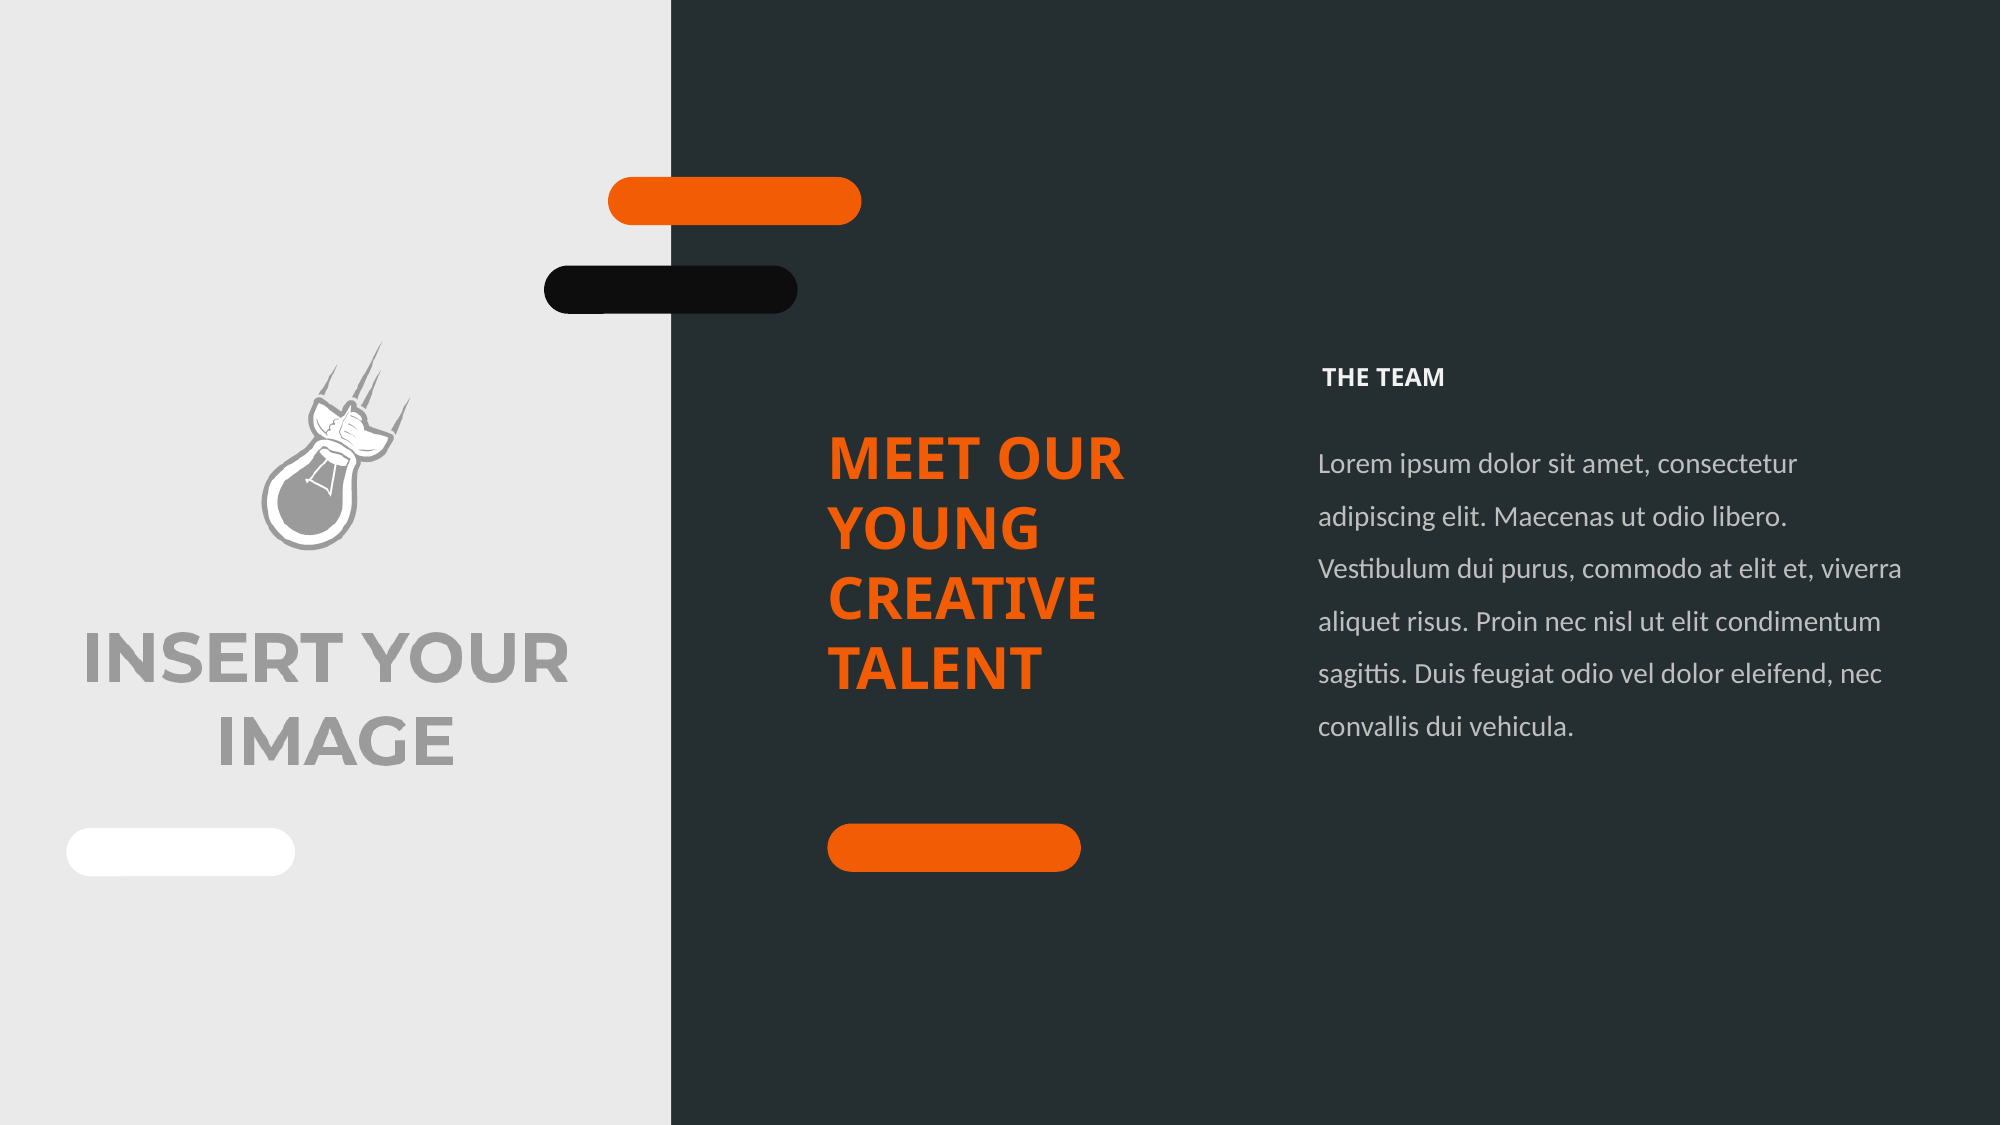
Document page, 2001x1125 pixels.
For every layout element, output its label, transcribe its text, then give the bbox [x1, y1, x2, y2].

text_box [827, 823, 1081, 872]
text_box [676, 176, 862, 226]
text_box Lorem ipsum dolor sit amet, consectetur adipiscing elit. Maecenas ut odio libero. Vestibulum dui purus, commodo at elit et, viverra aliquet risus. Proin nec nisl ut elit condimentum sagittis. Duis feugiat odio vel dolor eleifend, nec convallis dui vehicula. [1318, 419, 1922, 748]
picture [0, 0, 672, 1125]
text_box [676, 265, 798, 314]
text_box MEET OUR YOUNG CREATIVE TALENT [812, 413, 1253, 712]
text_box THE TEAM [1307, 353, 1467, 400]
